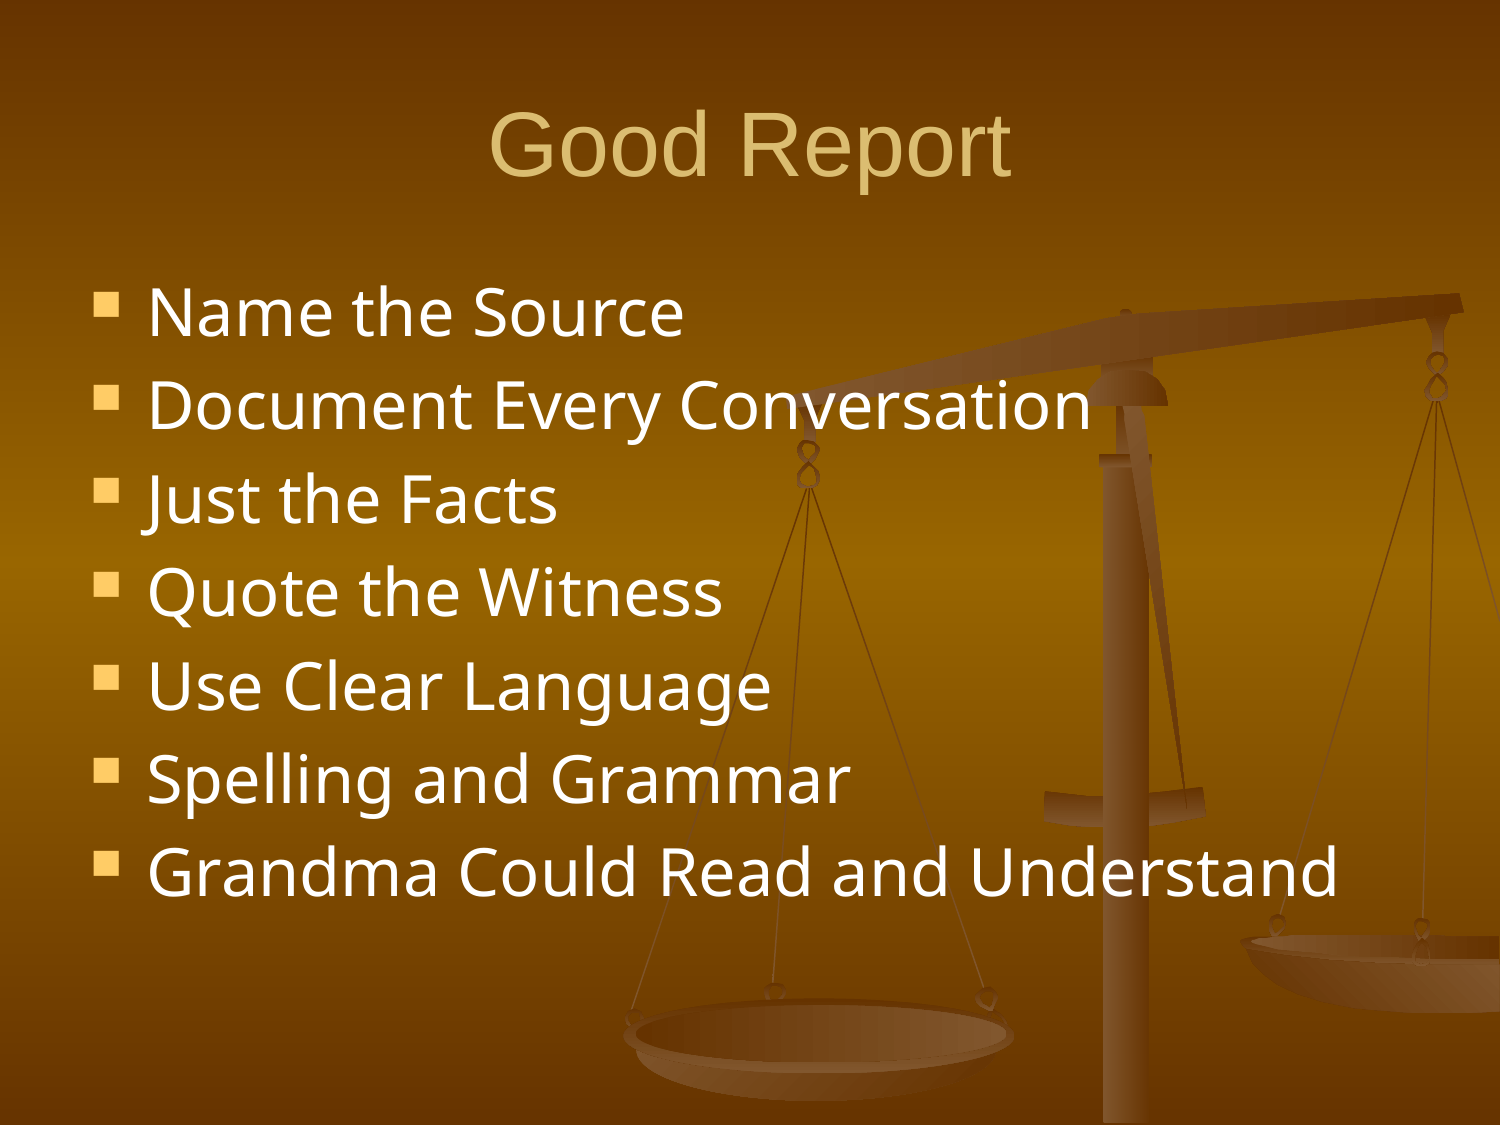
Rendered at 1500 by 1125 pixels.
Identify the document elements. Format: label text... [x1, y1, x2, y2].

title Good Report [74, 45, 1426, 234]
list Name the Source Document Every Conversation Just the Facts Quote the Witness Use Clear Language Spelling and Grammar Grandma Could Read and Understand [74, 262, 1426, 1006]
